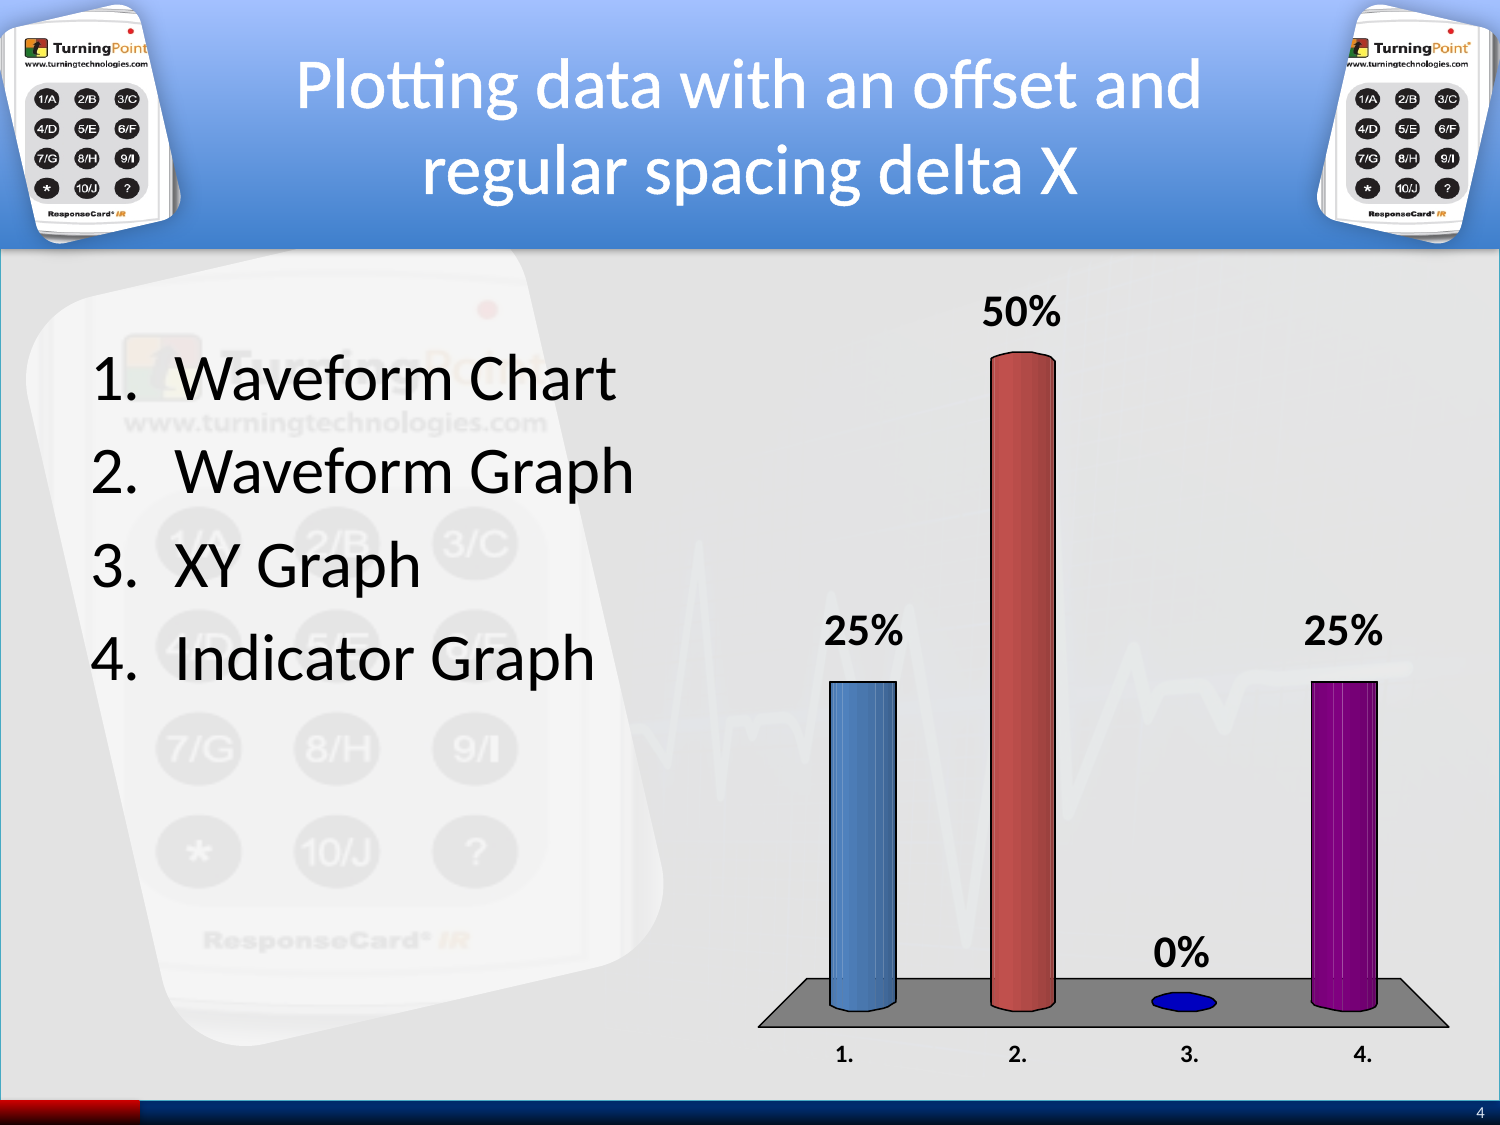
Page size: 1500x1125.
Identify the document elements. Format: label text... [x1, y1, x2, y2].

picture [0, 4, 181, 244]
title Plotting data with an offset and regular spacing delta X [187, 28, 1313, 216]
slide_number 4 [1167, 1083, 1500, 1125]
text_box [0, 1099, 140, 1125]
picture [1317, 4, 1500, 244]
list Waveform Chart Waveform Graph XY Graph Indicator Graph [75, 326, 734, 1005]
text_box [739, 270, 1490, 1115]
